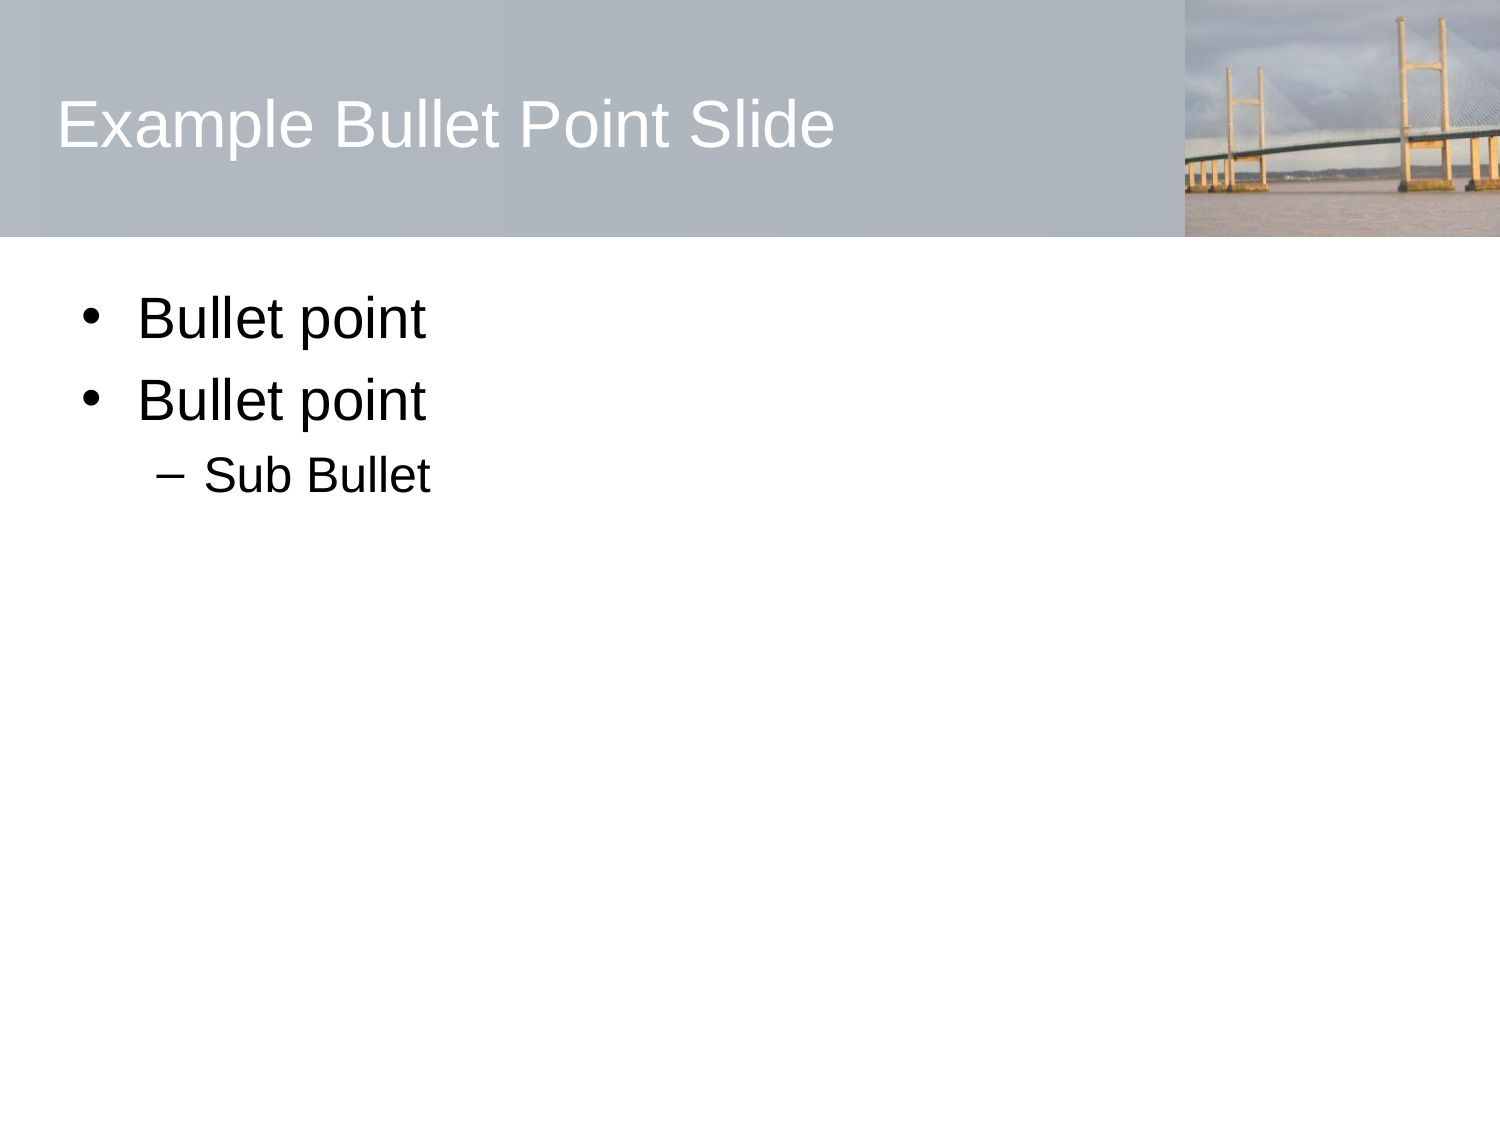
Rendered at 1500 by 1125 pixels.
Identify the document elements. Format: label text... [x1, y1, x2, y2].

list Bullet point Bullet point Sub Bullet [66, 272, 1417, 990]
picture [1185, 0, 1500, 237]
title Example Bullet Point Slide [41, 45, 1164, 197]
